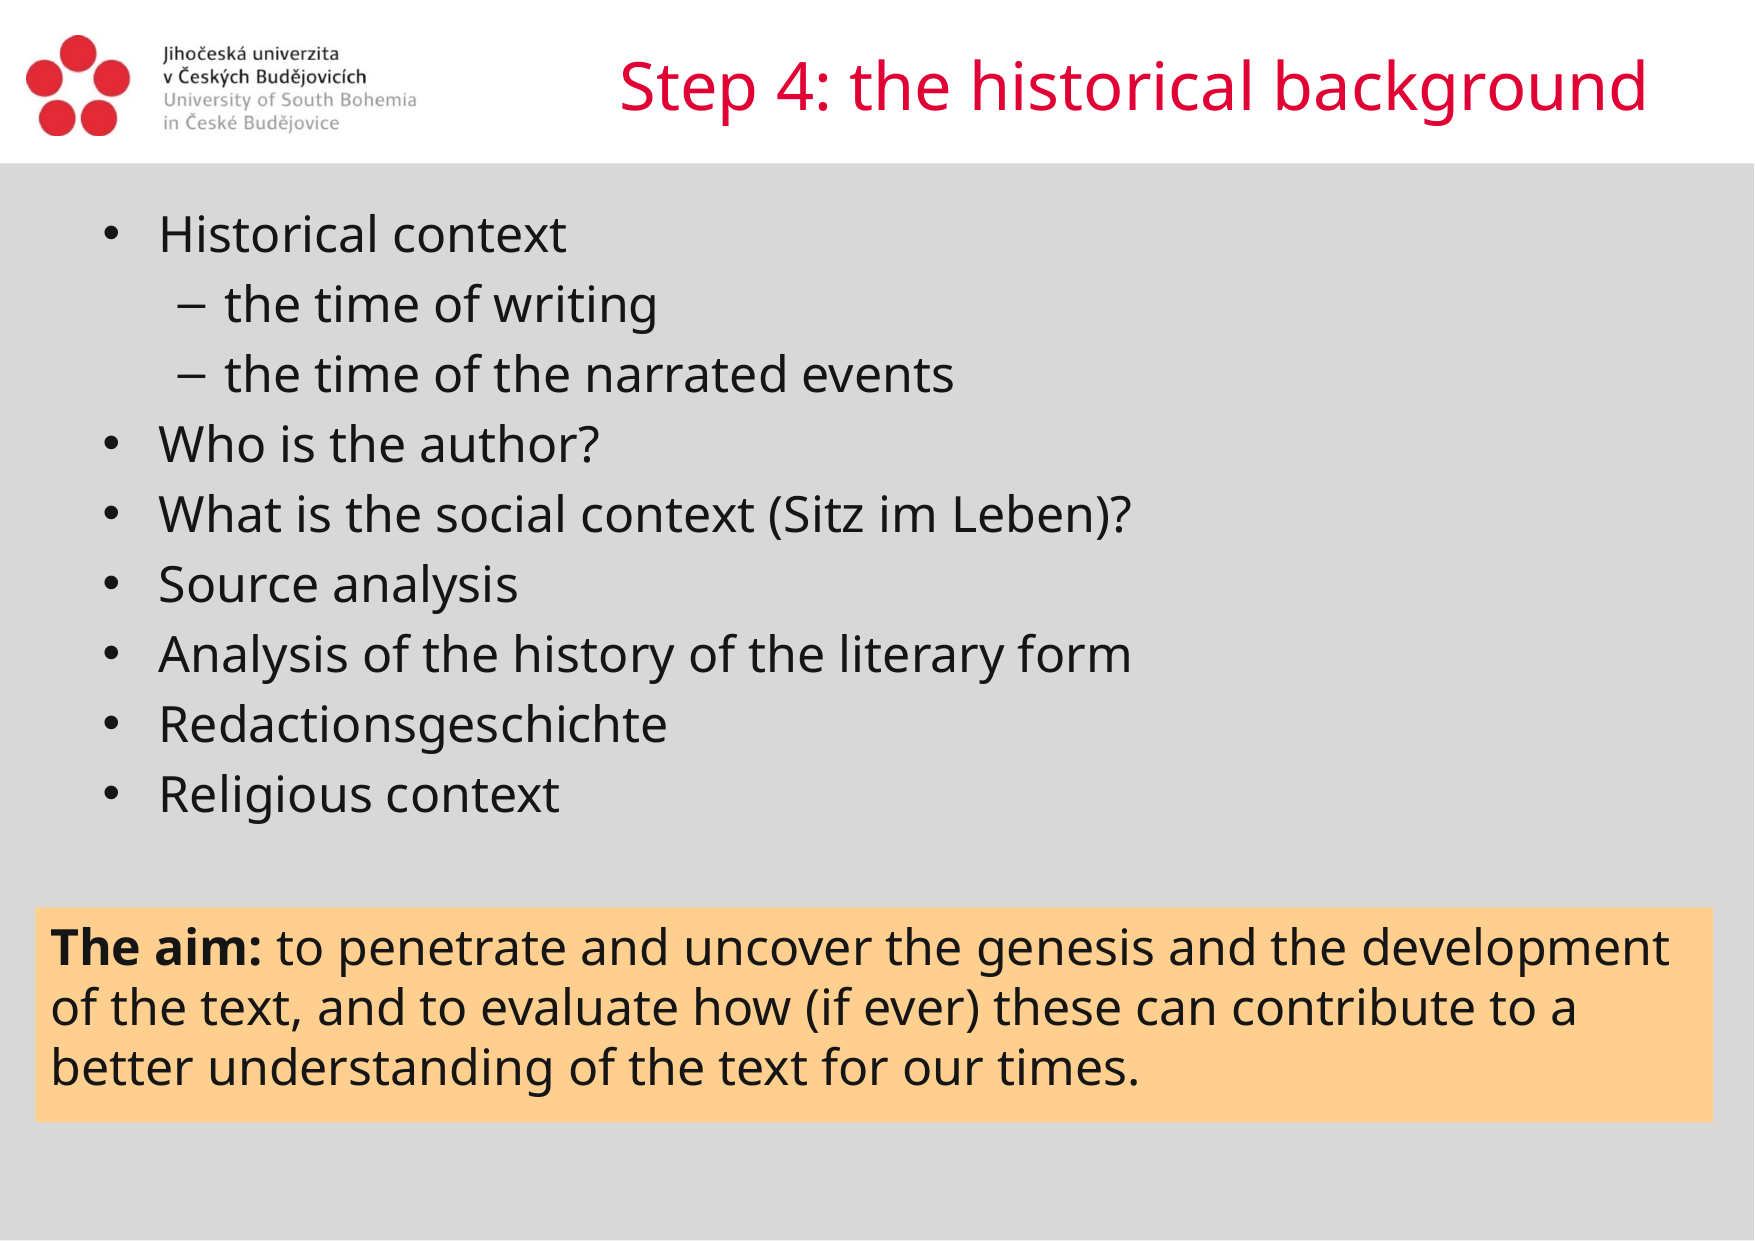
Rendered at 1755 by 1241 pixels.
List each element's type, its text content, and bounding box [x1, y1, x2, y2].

text_box The aim: to penetrate and uncover the genesis and the development of the text, and to evaluate how (if ever) these can contribute to a better understanding of the text for our times. [35, 907, 1714, 1123]
list Historical context the time of writing the time of the narrated events Who is the author? What is the social context (Sitz im Leben)? Source analysis Analysis of the history of the literary form Redactionsgeschichte Religious context [87, 194, 1667, 907]
title Step 4: the historical background [448, 29, 1667, 139]
picture [26, 35, 417, 136]
